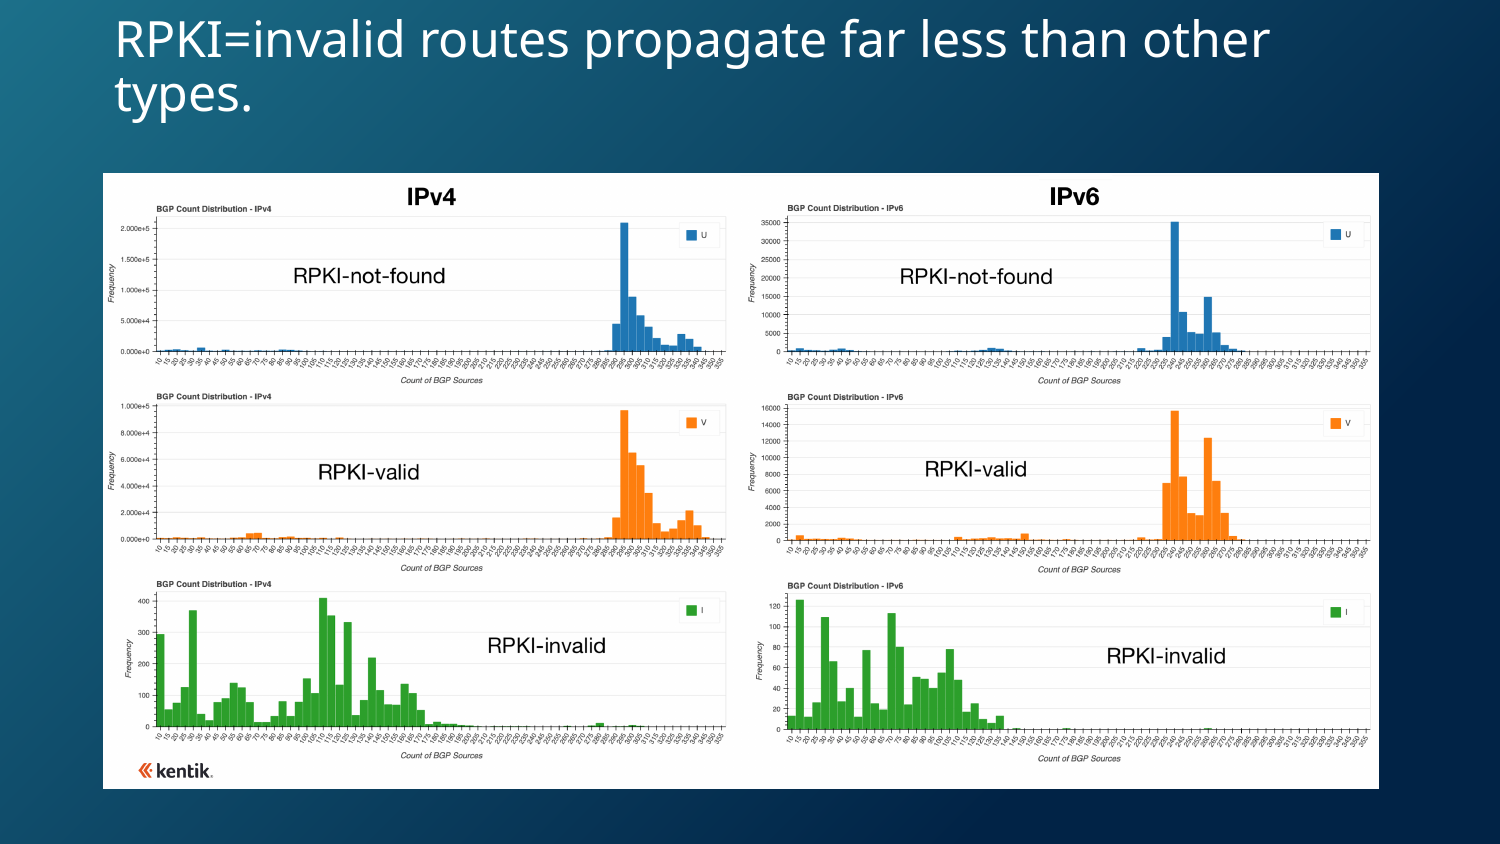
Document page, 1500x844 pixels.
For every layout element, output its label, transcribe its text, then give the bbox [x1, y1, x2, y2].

picture [102, 173, 1380, 789]
title RPKI=invalid routes propagate far less than other types. [103, 0, 1397, 128]
